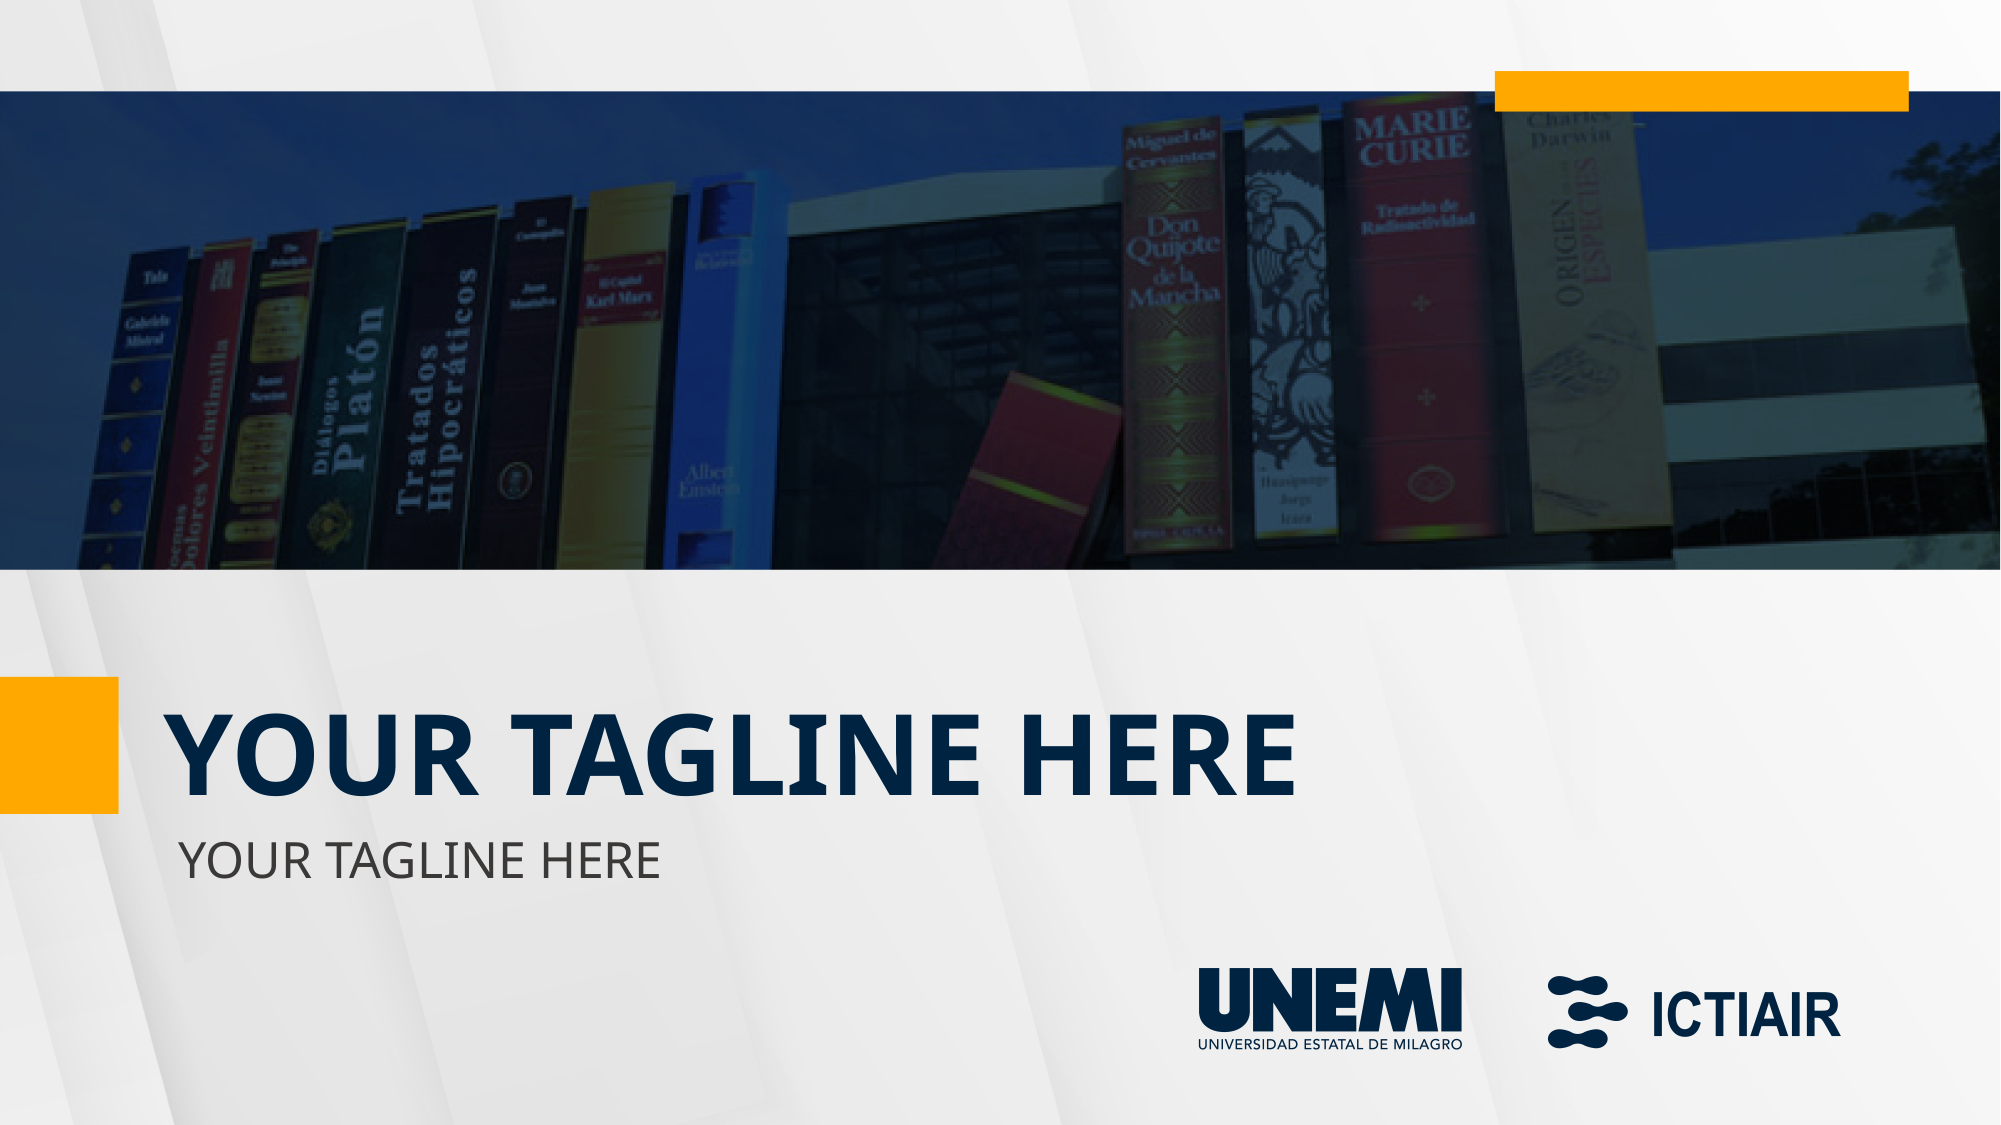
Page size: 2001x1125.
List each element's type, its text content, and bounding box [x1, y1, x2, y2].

picture [0, 0, 2001, 1125]
title YOUR TAGLINE HERE [148, 663, 1614, 828]
subtitle YOUR TAGLINE HERE [163, 827, 1309, 932]
